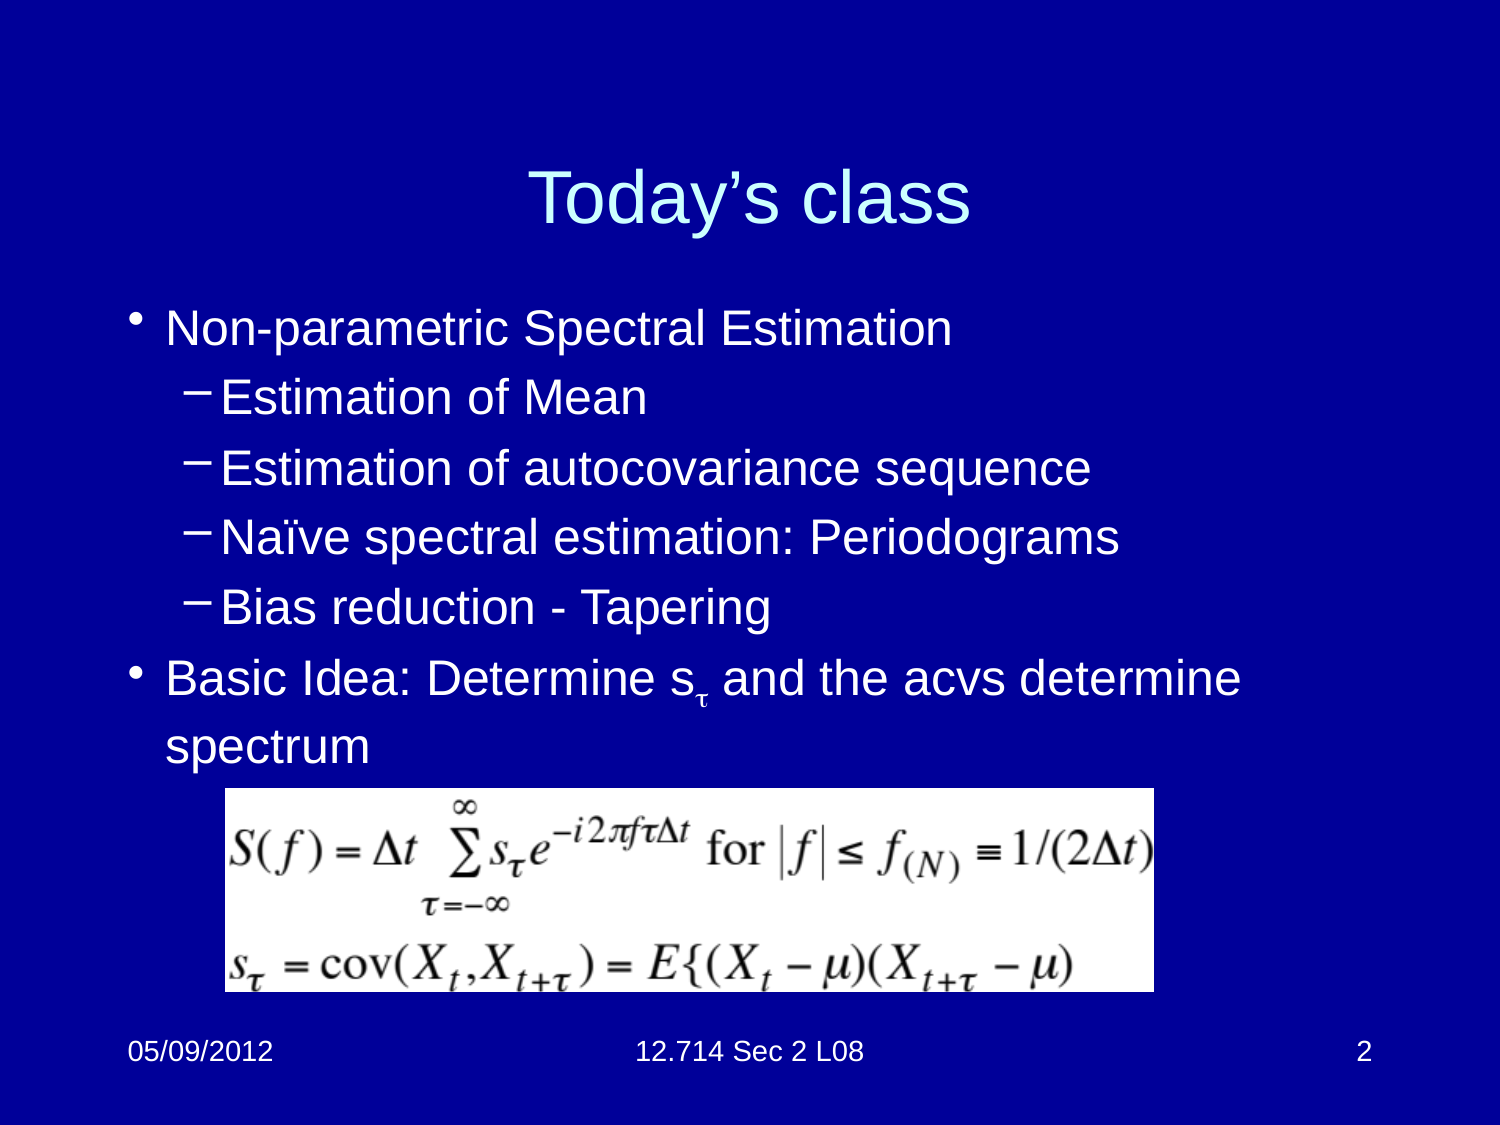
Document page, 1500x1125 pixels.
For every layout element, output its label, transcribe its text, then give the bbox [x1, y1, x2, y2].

slide_number 2 [1074, 1024, 1388, 1101]
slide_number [112, 1024, 426, 1101]
footer 12.714 Sec 2 L08 [512, 1024, 988, 1101]
title Today’s class [112, 99, 1388, 287]
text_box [224, 787, 1155, 992]
list Non-parametric Spectral Estimation Estimation of Mean Estimation of autocovariance sequence Naïve spectral estimation: Periodograms Bias reduction - Tapering Basic Idea: Determine s and the acvs determine spectrum [112, 287, 1388, 1000]
